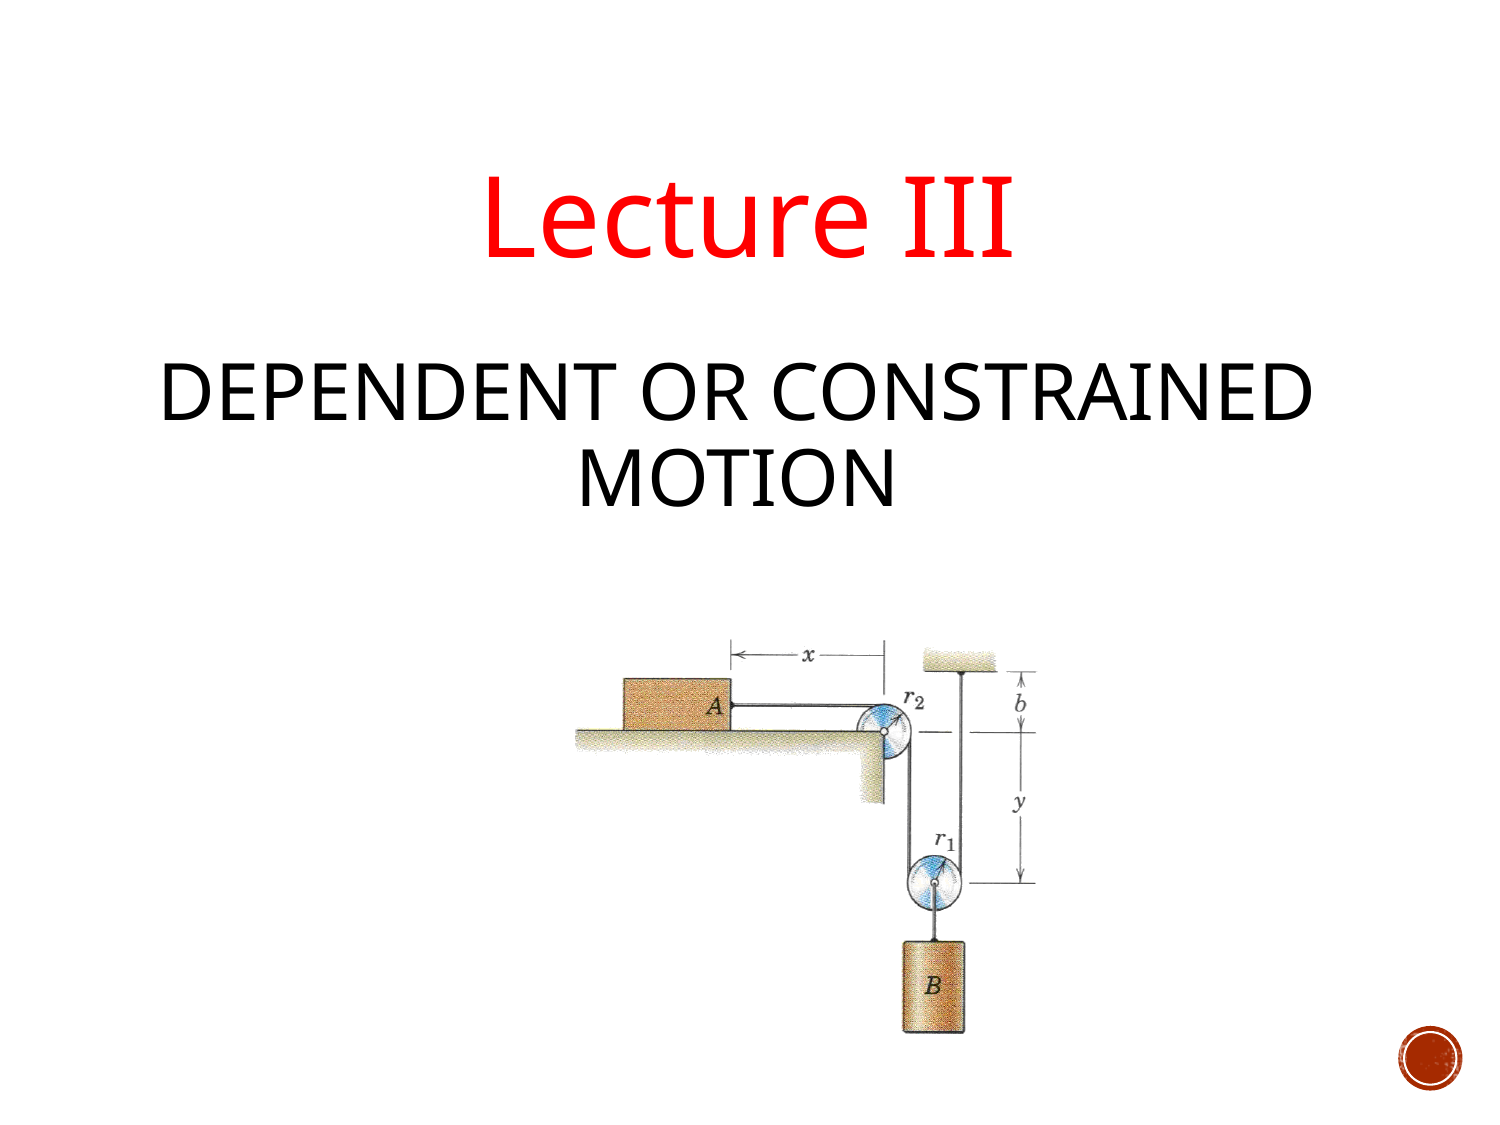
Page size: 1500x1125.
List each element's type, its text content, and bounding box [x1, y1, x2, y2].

text_box Lecture III [463, 137, 1032, 288]
picture [575, 624, 1046, 1042]
title Dependent or constrained Motion [0, 275, 1475, 515]
